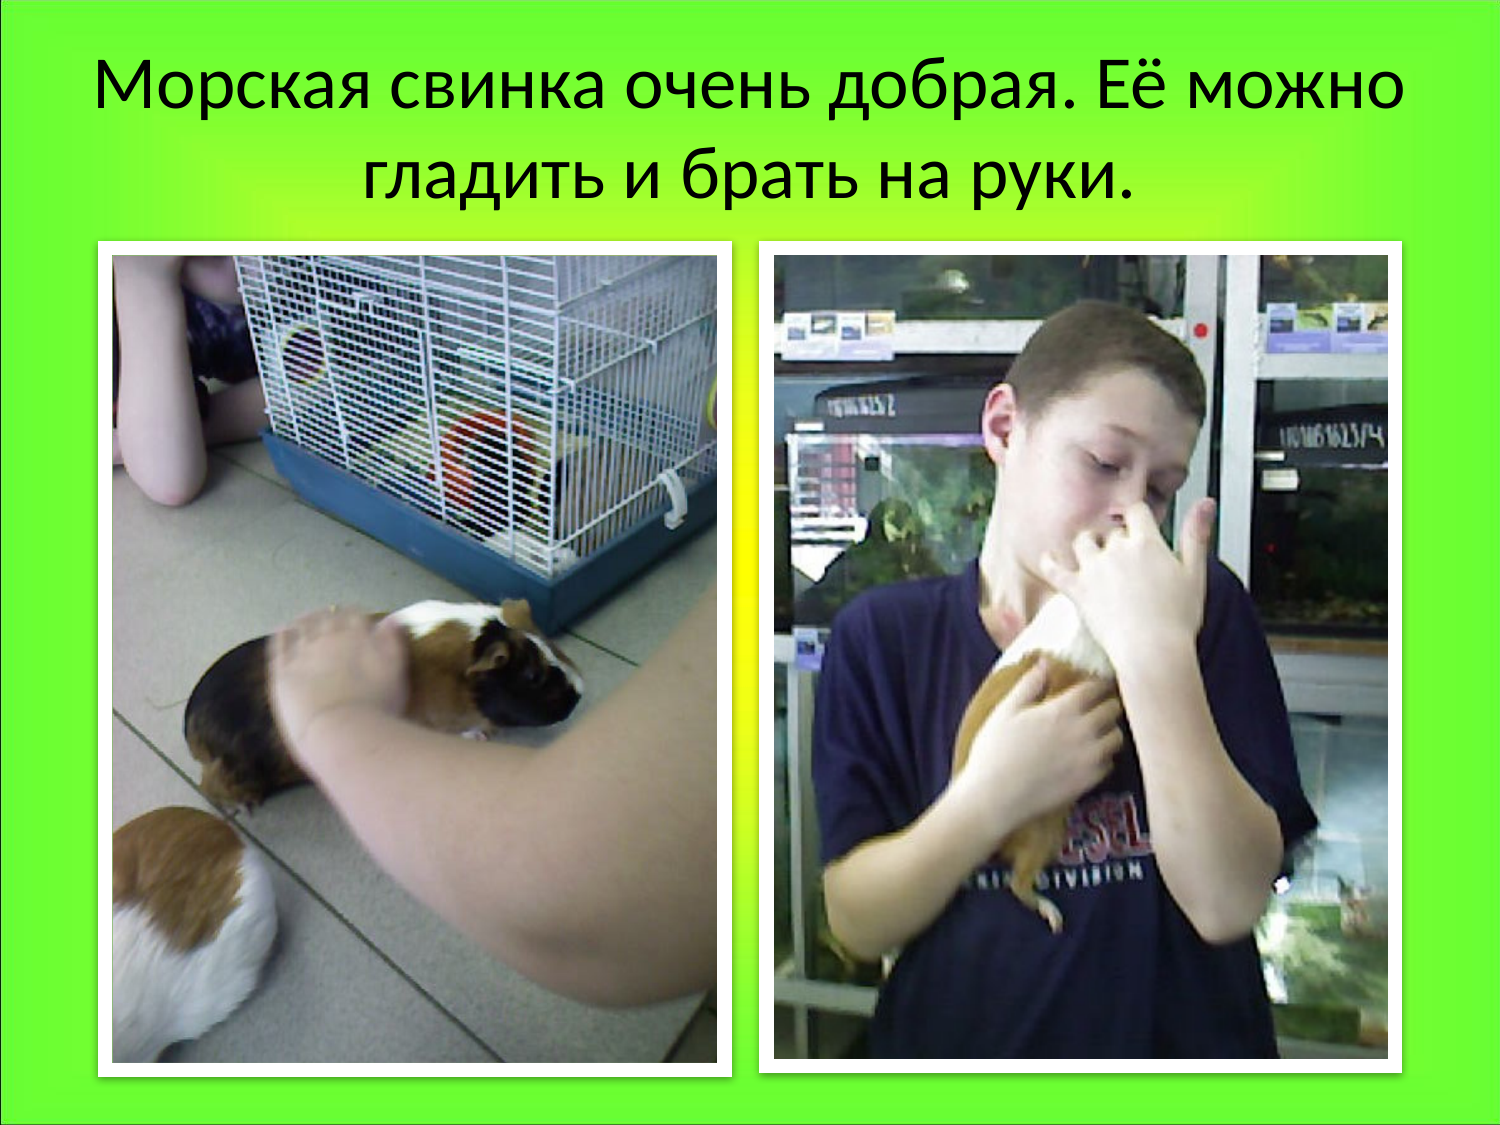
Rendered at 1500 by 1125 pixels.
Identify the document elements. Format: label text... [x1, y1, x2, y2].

title Морская свинка очень добрая. Её можно гладить и брать на руки. [75, 70, 1425, 176]
picture [0, 0, 1500, 1125]
